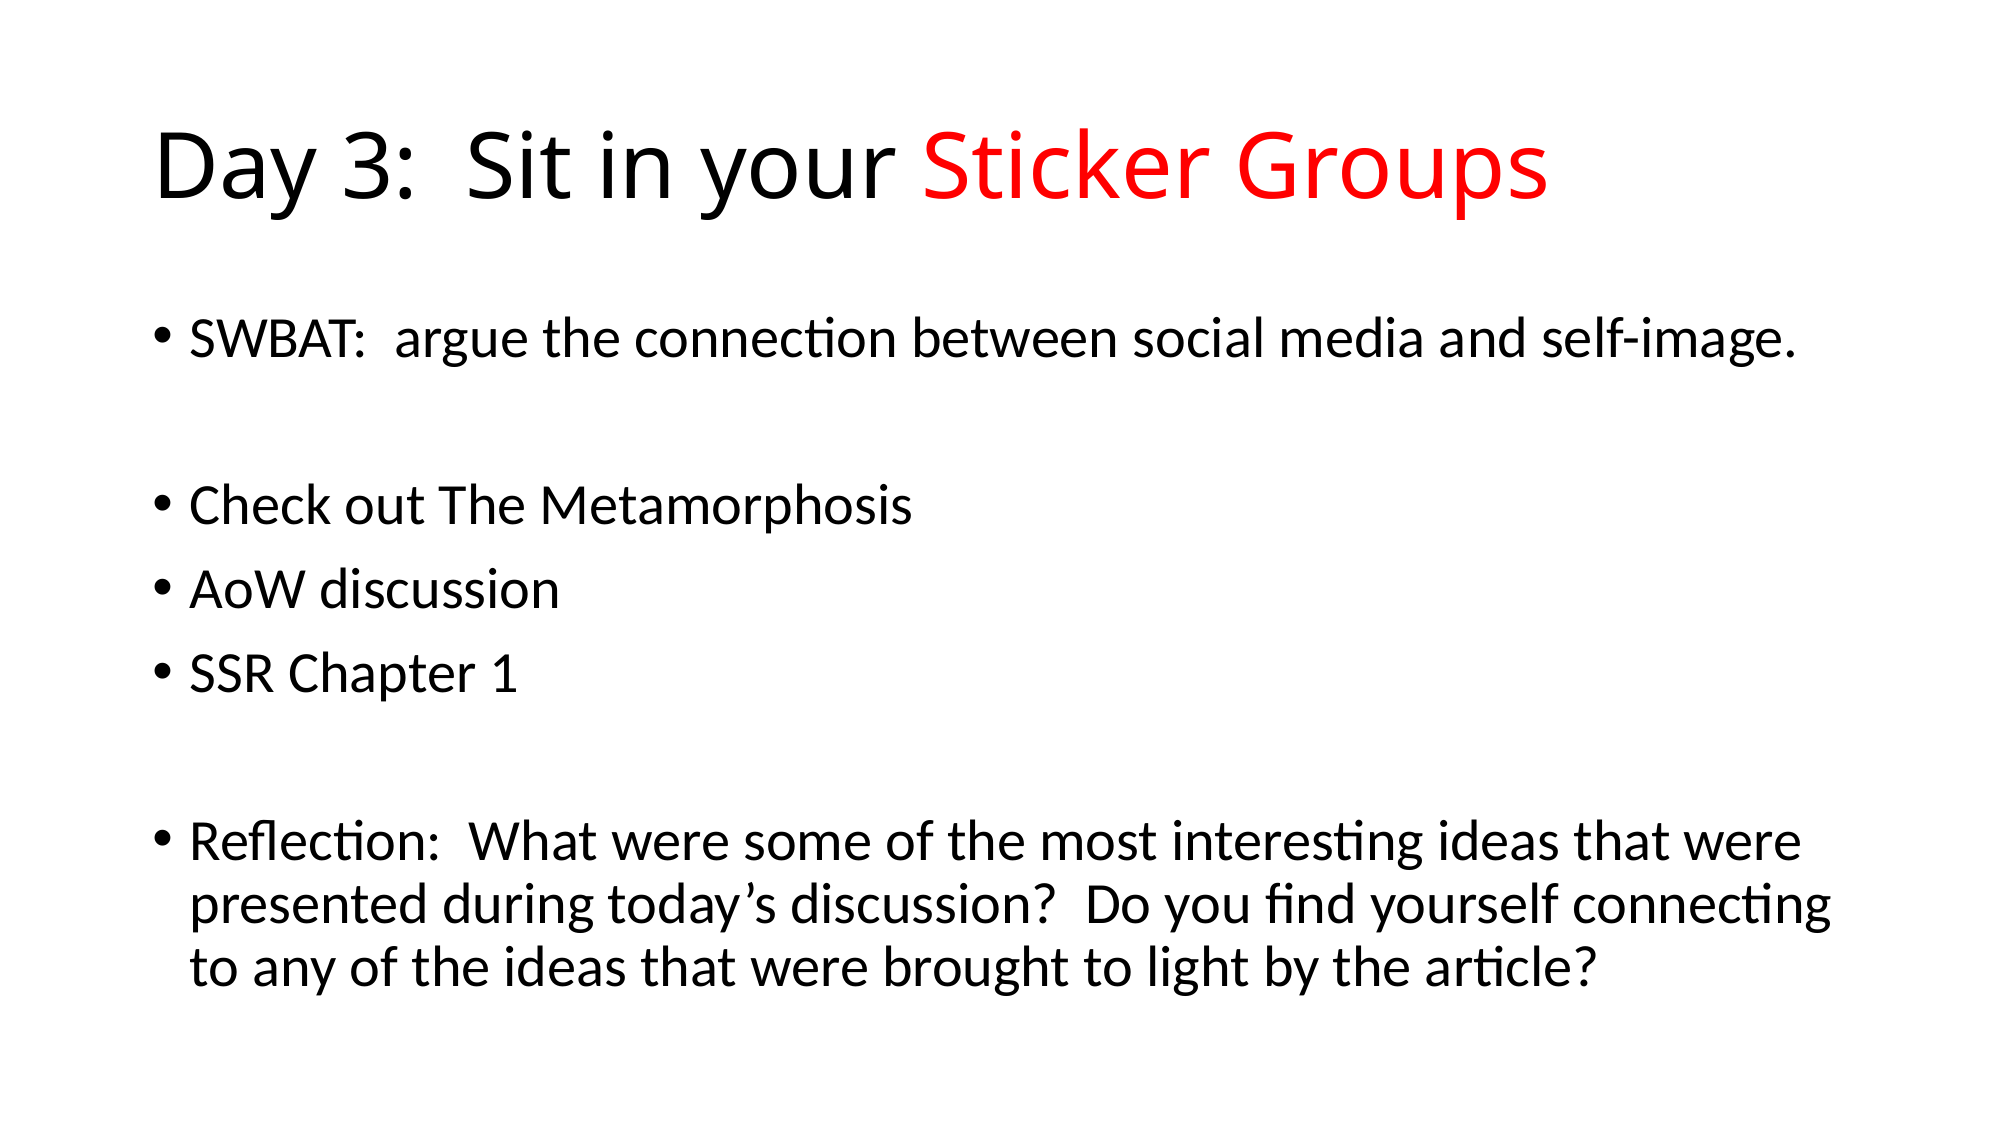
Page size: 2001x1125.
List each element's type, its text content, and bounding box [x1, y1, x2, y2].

list SWBAT: argue the connection between social media and self-image. Check out The Metamorphosis AoW discussion SSR Chapter 1 Reflection: What were some of the most interesting ideas that were presented during today’s discussion? Do you find yourself connecting to any of the ideas that were brought to light by the article? [137, 299, 1863, 1014]
title Day 3: Sit in your Sticker Groups [137, 59, 1863, 278]
